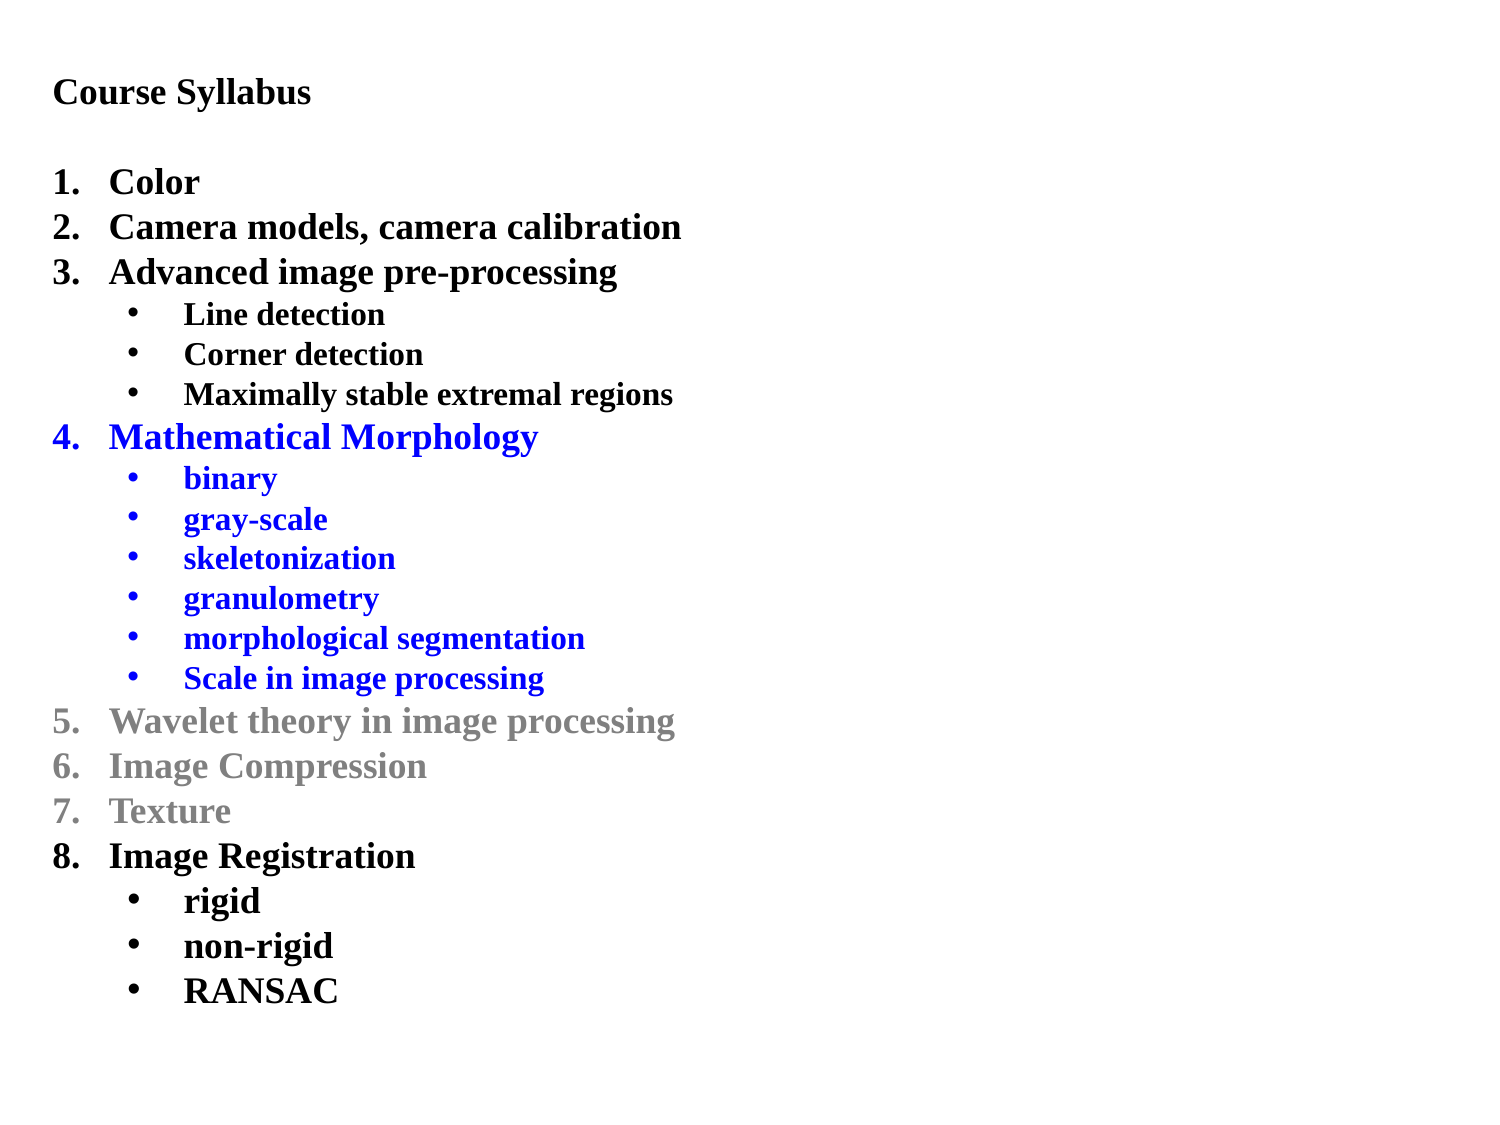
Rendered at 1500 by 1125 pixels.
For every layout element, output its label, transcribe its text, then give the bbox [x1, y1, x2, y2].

text_box Course Syllabus Color Camera models, camera calibration Advanced image pre-processing Line detection Corner detection Maximally stable extremal regions Mathematical Morphology binary gray-scale skeletonization granulometry morphological segmentation Scale in image processing Wavelet theory in image processing Image Compression Texture Image Registration rigid non-rigid RANSAC [37, 59, 1463, 1019]
